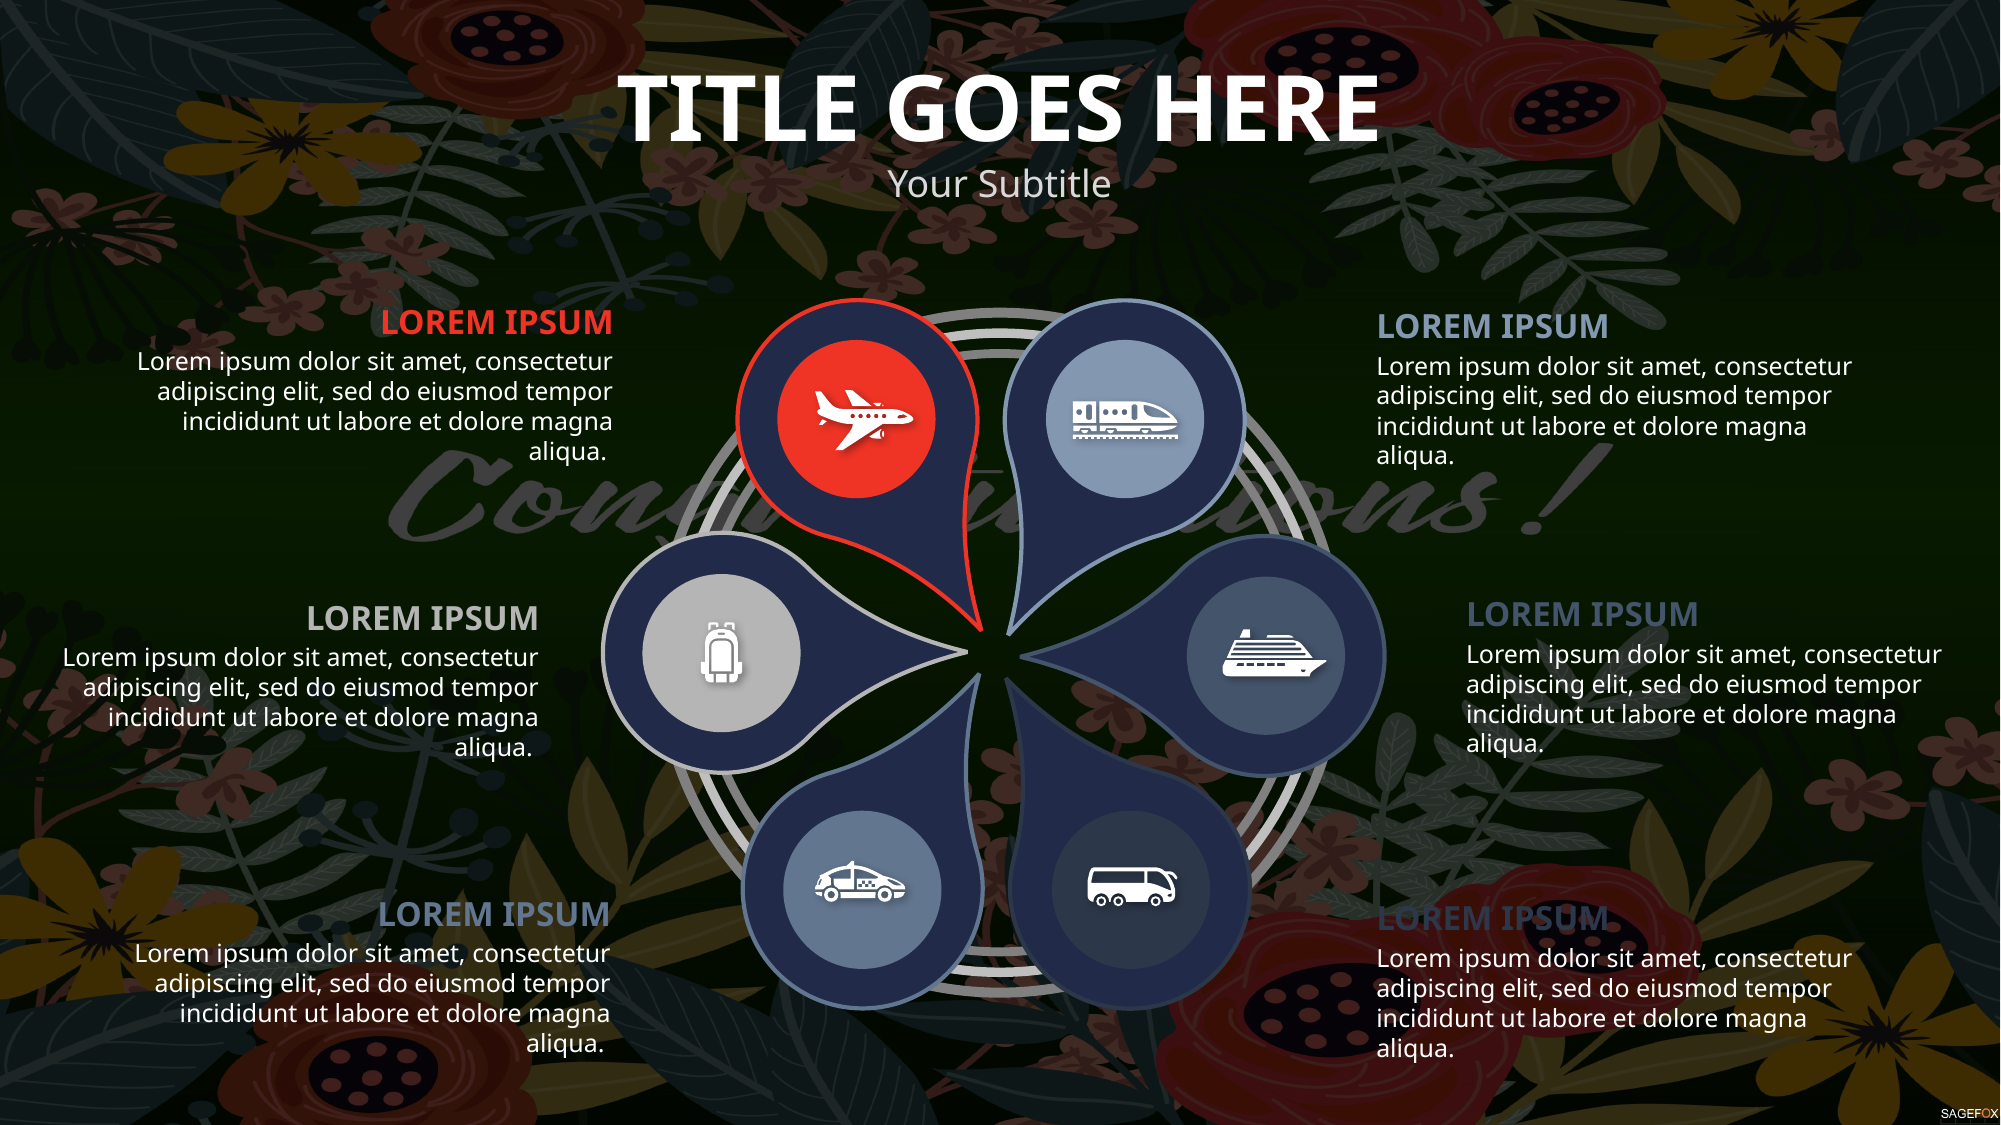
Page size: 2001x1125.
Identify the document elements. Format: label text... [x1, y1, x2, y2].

text_box LOREM IPSUM Lorem ipsum dolor sit amet, consectetur adipiscing elit, sed do eiusmod tempor incididunt ut labore et dolore magna aliqua. [1361, 297, 1887, 478]
text_box TITLE GOES HERE Your Subtitle [548, 42, 1452, 322]
text_box LOREM IPSUM Lorem ipsum dolor sit amet, consectetur adipiscing elit, sed do eiusmod tempor incididunt ut labore et dolore magna aliqua. [103, 293, 629, 474]
text_box LOREM IPSUM Lorem ipsum dolor sit amet, consectetur adipiscing elit, sed do eiusmod tempor incididunt ut labore et dolore magna aliqua. [100, 885, 626, 1065]
text_box [601, 553, 654, 753]
text_box [641, 609, 654, 697]
text_box LOREM IPSUM Lorem ipsum dolor sit amet, consectetur adipiscing elit, sed do eiusmod tempor incididunt ut labore et dolore magna aliqua. [1451, 585, 1977, 766]
text_box LOREM IPSUM Lorem ipsum dolor sit amet, consectetur adipiscing elit, sed do eiusmod tempor incididunt ut labore et dolore magna aliqua. [1361, 890, 1887, 1070]
text_box [1082, 299, 1168, 307]
text_box [1345, 565, 1386, 747]
text_box [1078, 998, 1182, 1010]
text_box [811, 998, 915, 1010]
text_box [654, 307, 1345, 998]
text_box [814, 299, 901, 307]
text_box LOREM IPSUM Lorem ipsum dolor sit amet, consectetur adipiscing elit, sed do eiusmod tempor incididunt ut labore et dolore magna aliqua. [29, 589, 555, 770]
picture [0, 0, 2001, 1125]
